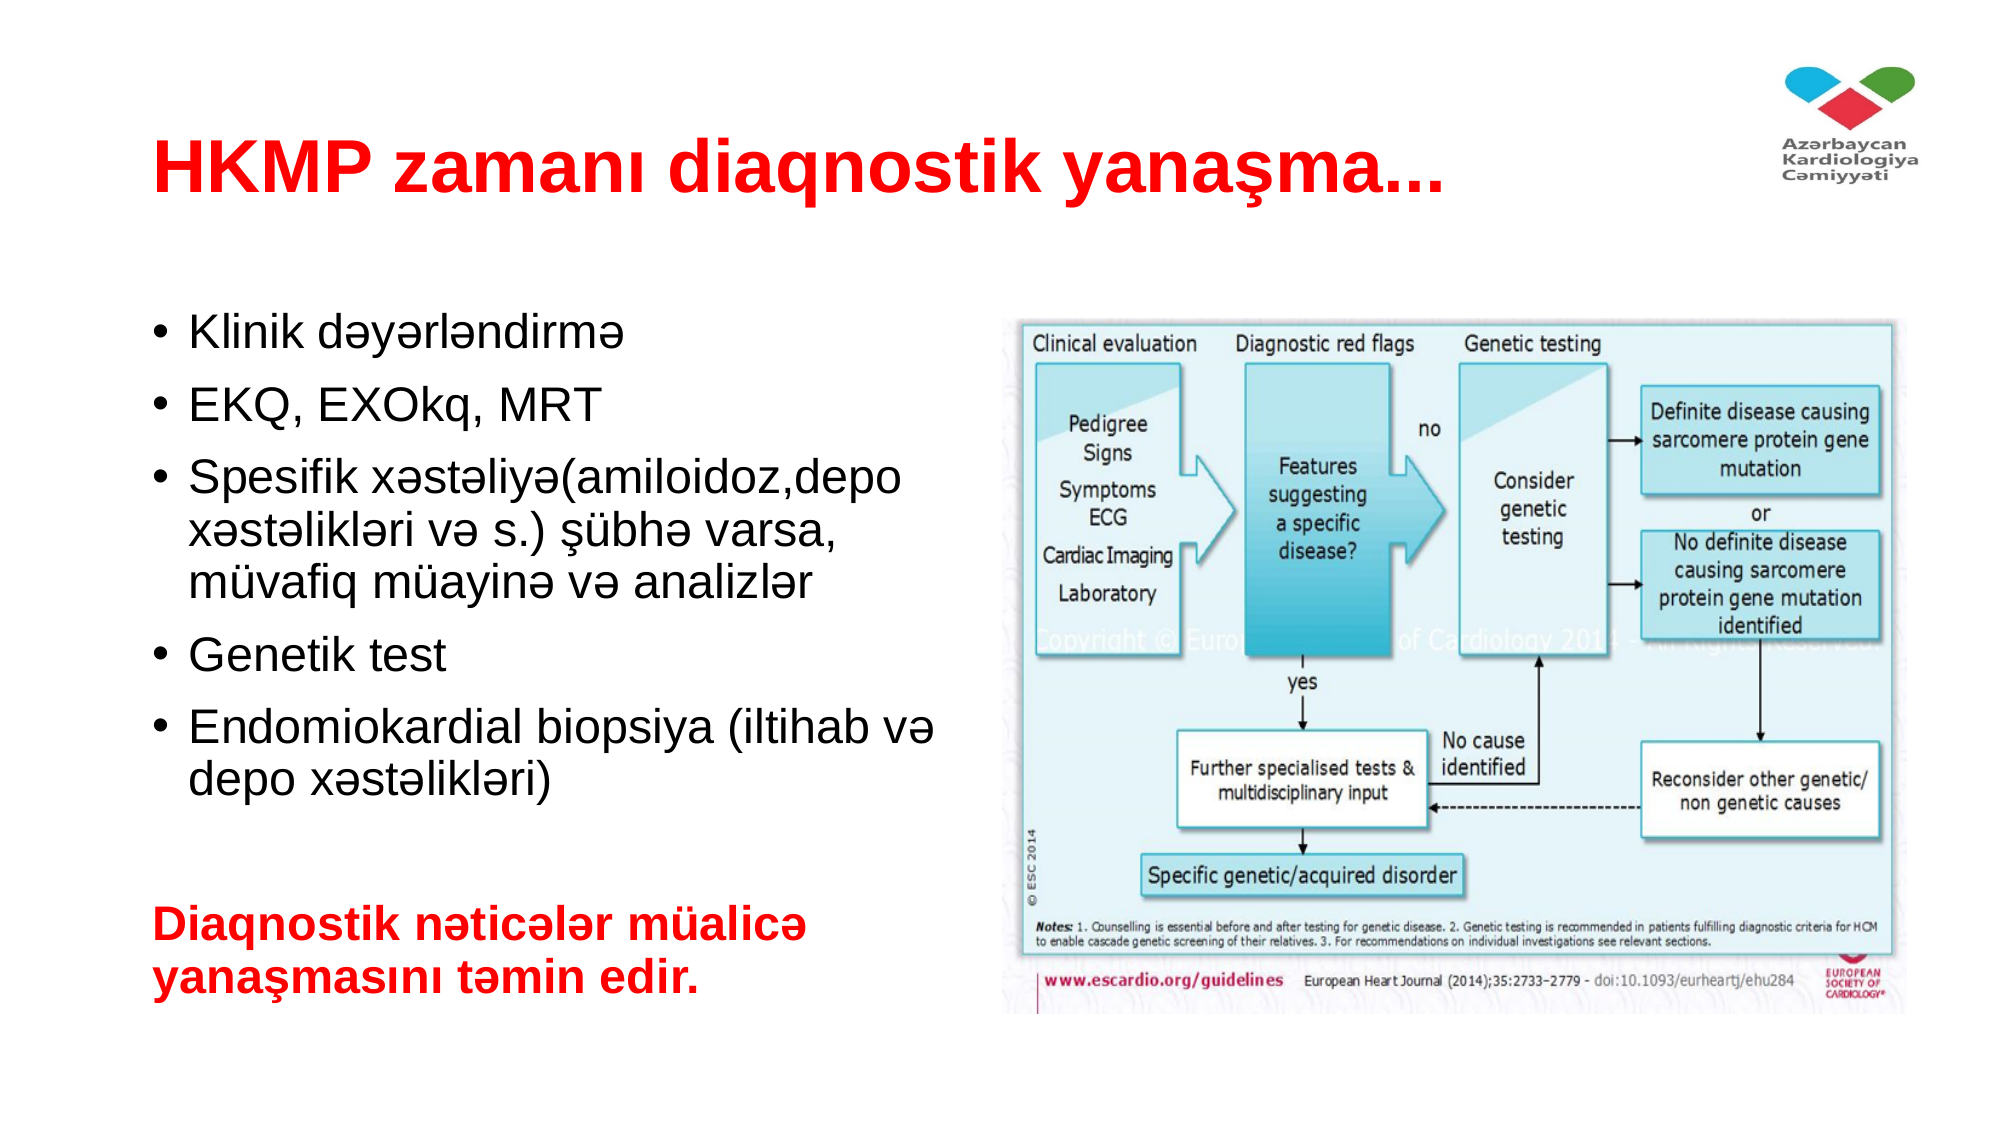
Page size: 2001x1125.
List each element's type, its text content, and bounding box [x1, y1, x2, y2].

list Klinik dəyərləndirmə EKQ, EXOkq, MRT Spesifik xəstəliyə(amiloidoz,depo xəstəlikləri və s.) şübhə varsa, müvafiq müayinə və analizlər Genetik test Endomiokardial biopsiya (iltihab və depo xəstəlikləri) Diaqnostik nəticələr müalicə yanaşmasını təmin edir. [137, 299, 988, 1014]
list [1002, 318, 1907, 1014]
title HKMP zamanı diaqnostik yanaşma... [137, 59, 1863, 278]
picture [1720, 37, 1979, 206]
